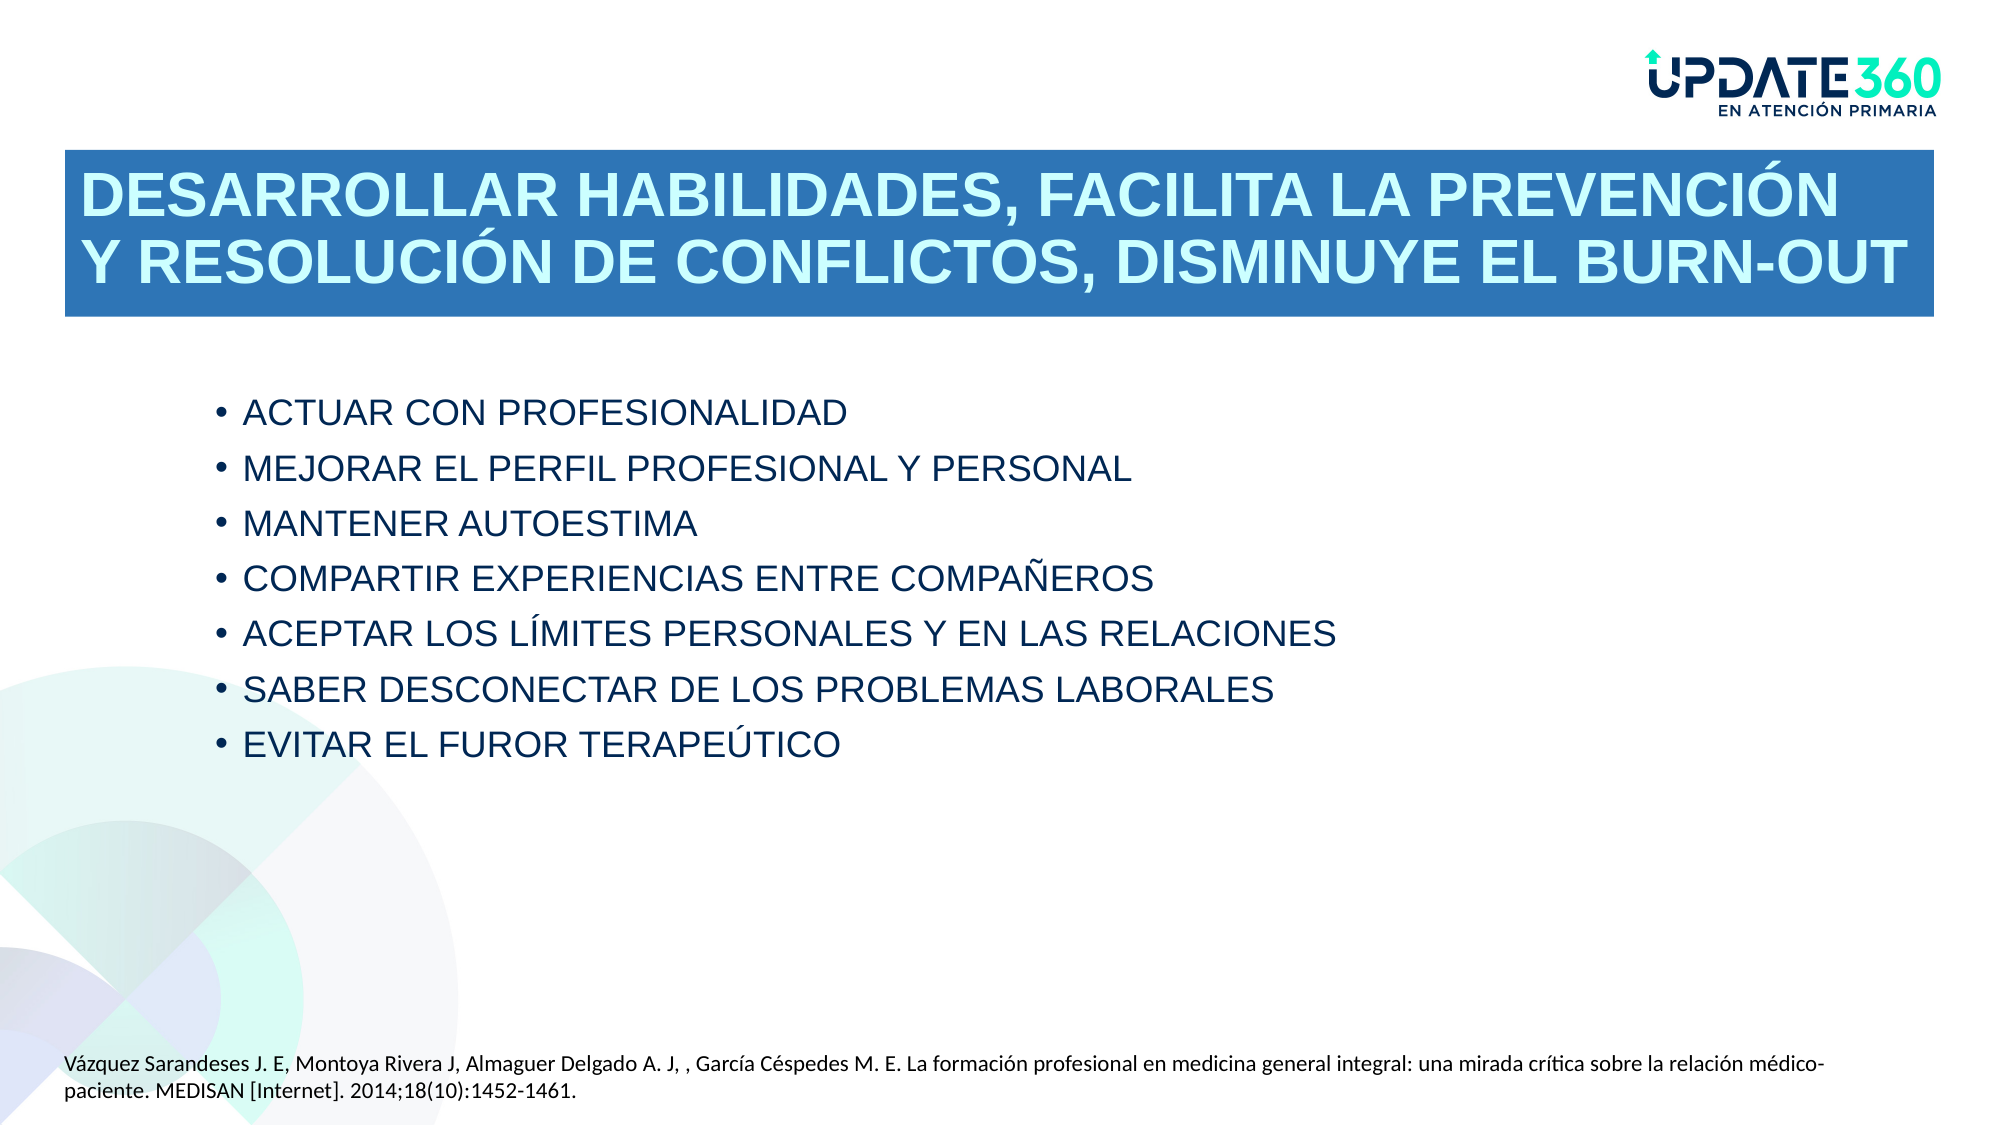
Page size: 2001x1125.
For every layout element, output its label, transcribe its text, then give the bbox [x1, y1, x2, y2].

picture [0, 0, 2001, 1125]
text_box Vázquez Sarandeses J. E, Montoya Rivera J, Almaguer Delgado A. J, , García Céspedes M. E. La formación profesional en medicina general integral: una mirada crítica sobre la relación médico- paciente. MEDISAN [Internet]. 2014;18(10):1452-1461. [48, 1041, 1919, 1111]
list ACTUAR CON PROFESIONALIDAD MEJORAR EL PERFIL PROFESIONAL Y PERSONAL MANTENER AUTOESTIMA COMPARTIR EXPERIENCIAS ENTRE COMPAÑEROS ACEPTAR LOS LÍMITES PERSONALES Y EN LAS RELACIONES SABER DESCONECTAR DE LOS PROBLEMAS LABORALES EVITAR EL FUROR TERAPEÚTICO [200, 386, 1864, 948]
title DESARROLLAR HABILIDADES, FACILITA LA PREVENCIÓN Y RESOLUCIÓN DE CONFLICTOS, DISMINUYE EL BURN-OUT [65, 149, 1934, 317]
